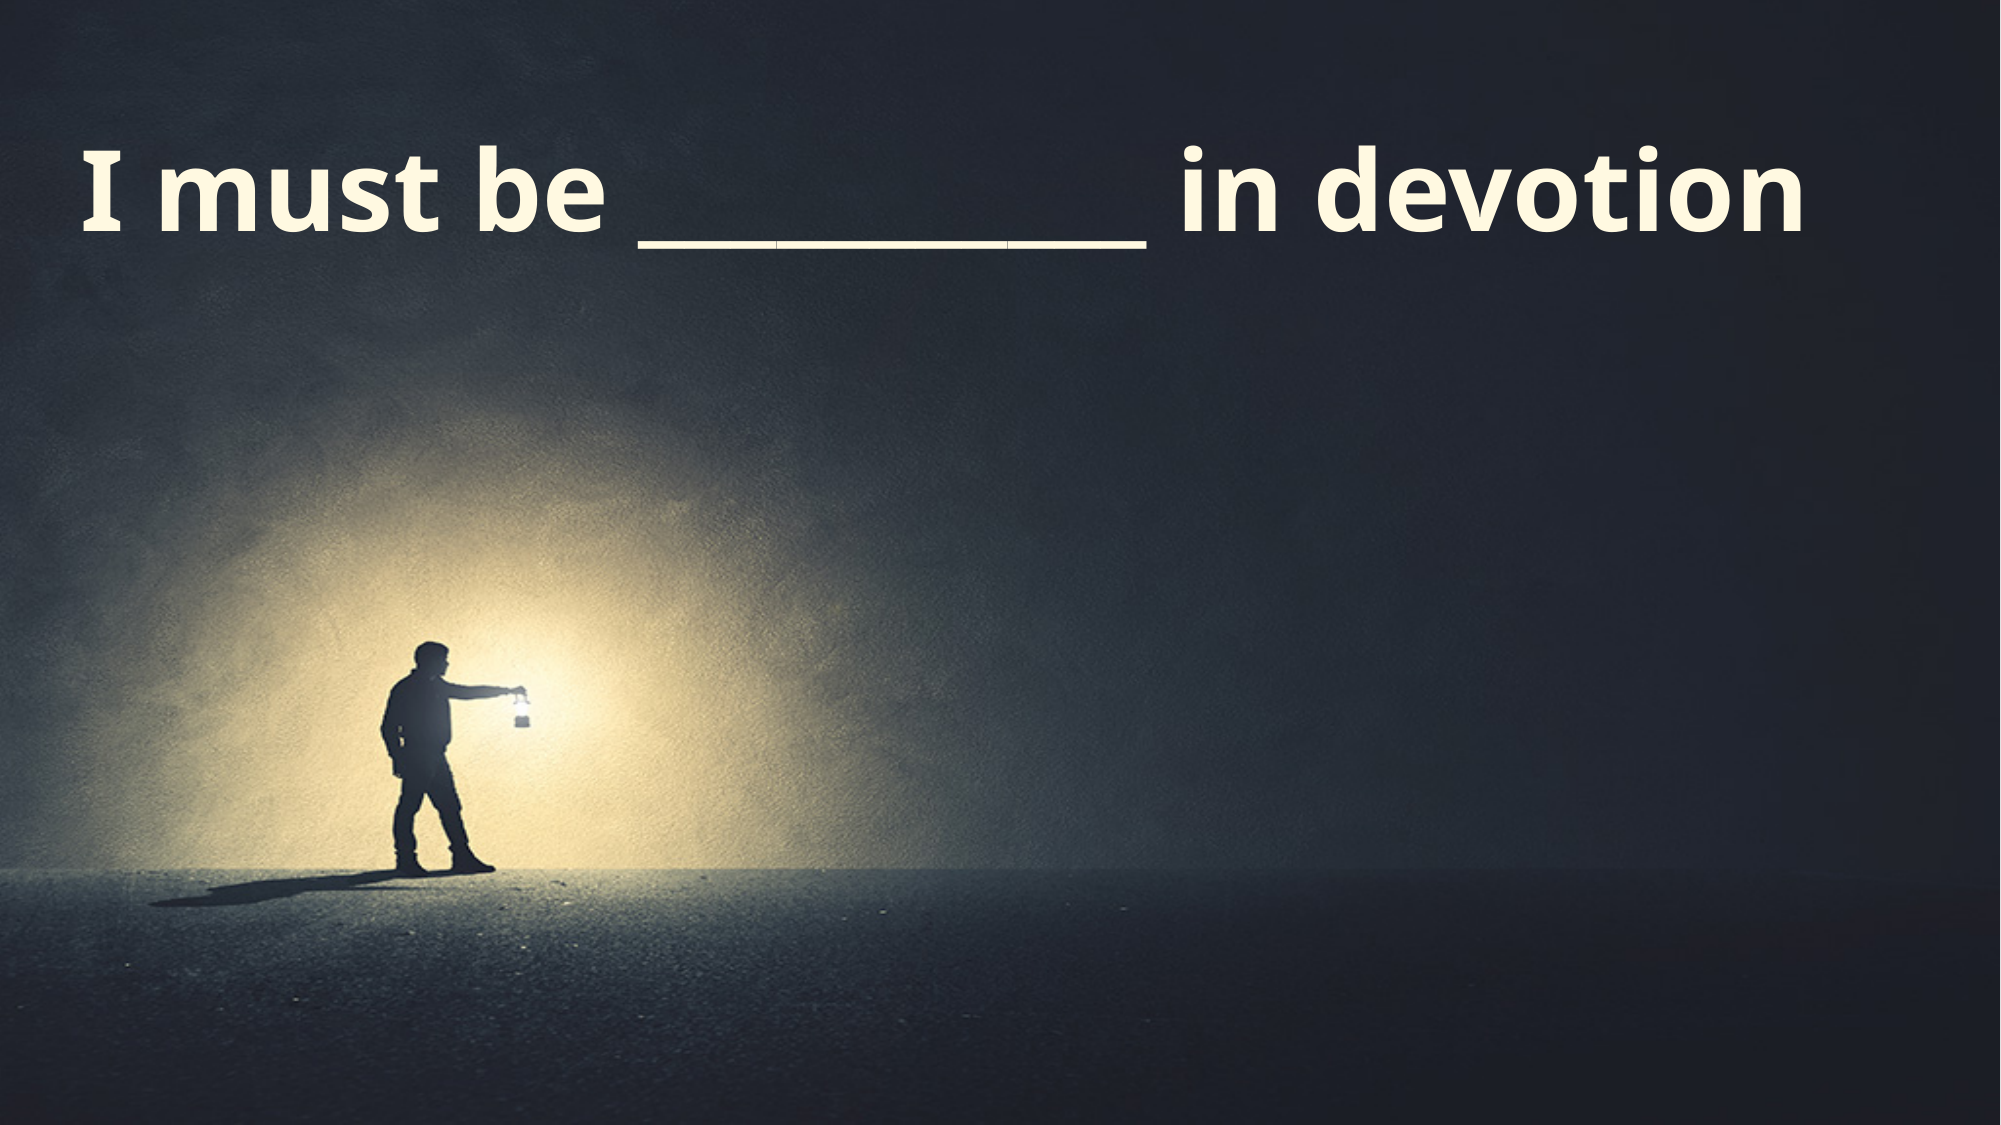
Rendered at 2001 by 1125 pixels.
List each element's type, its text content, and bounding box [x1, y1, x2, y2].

picture [0, 0, 2001, 1125]
text_box I must be ___________ in devotion [65, 111, 1953, 262]
